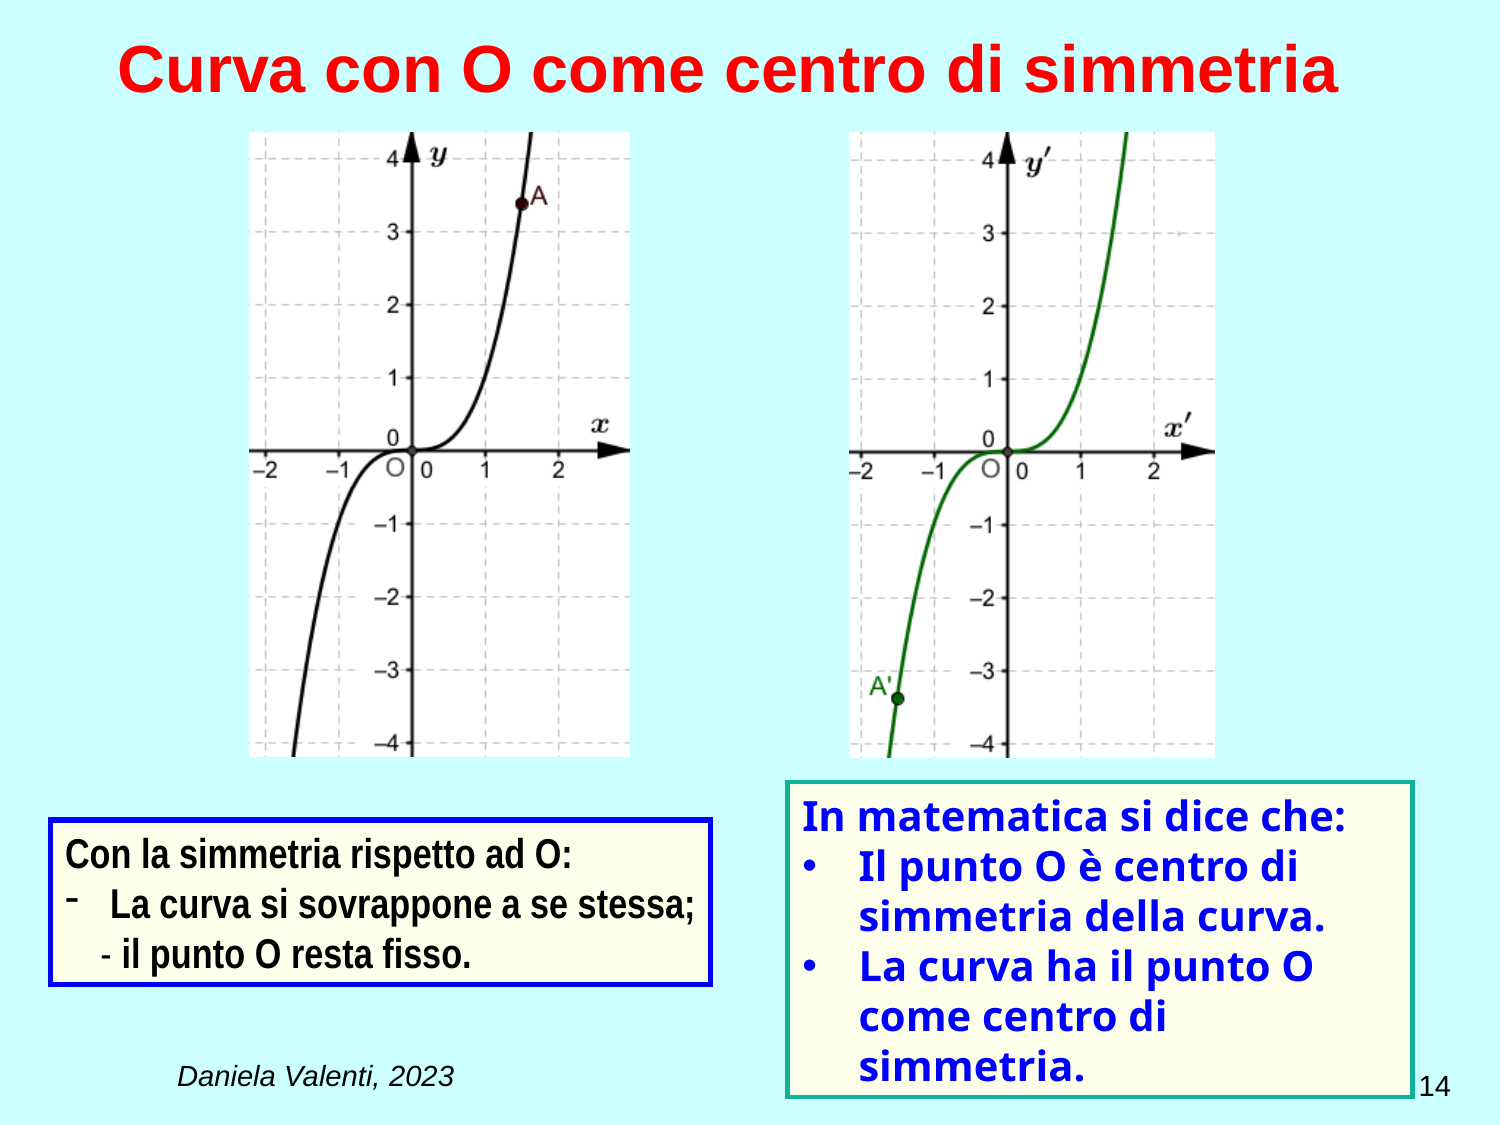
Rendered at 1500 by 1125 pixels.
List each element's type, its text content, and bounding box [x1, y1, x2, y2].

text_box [62, 132, 1413, 1051]
title Curva con O come centro di simmetria [37, 50, 1438, 163]
footer Daniela Valenti, 2023 [74, 1057, 557, 1125]
slide_number 14 [1115, 1059, 1467, 1116]
